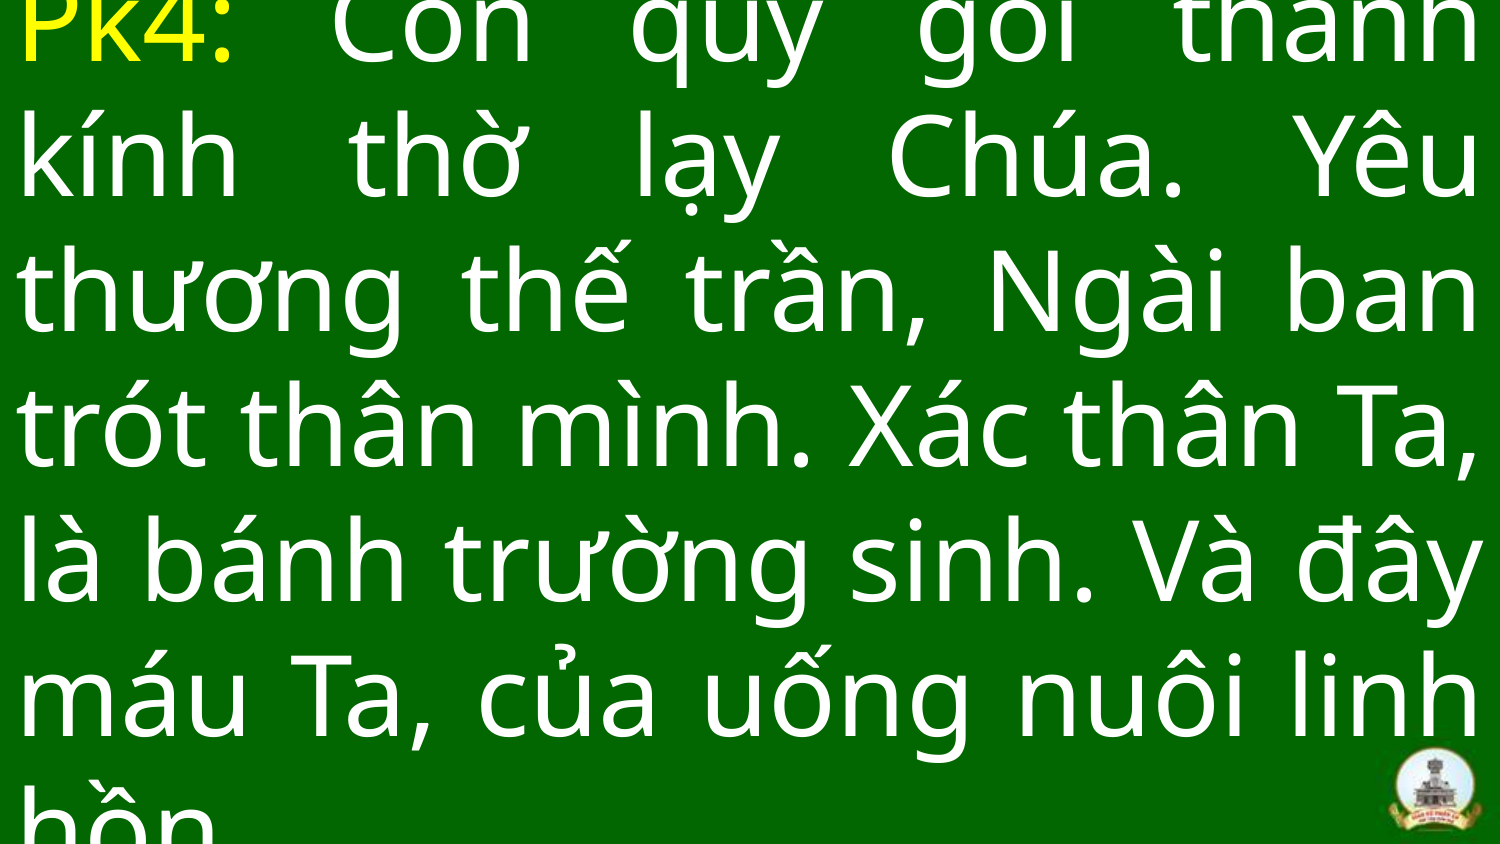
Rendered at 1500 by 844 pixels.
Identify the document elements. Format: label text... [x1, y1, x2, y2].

title Pk4: Con quỳ gối thành kính thờ lạy Chúa. Yêu thương thế trần, Ngài ban trót thân mình. Xác thân Ta, là bánh trường sinh. Và đây máu Ta, của uống nuôi linh hồn. [0, 0, 1500, 844]
